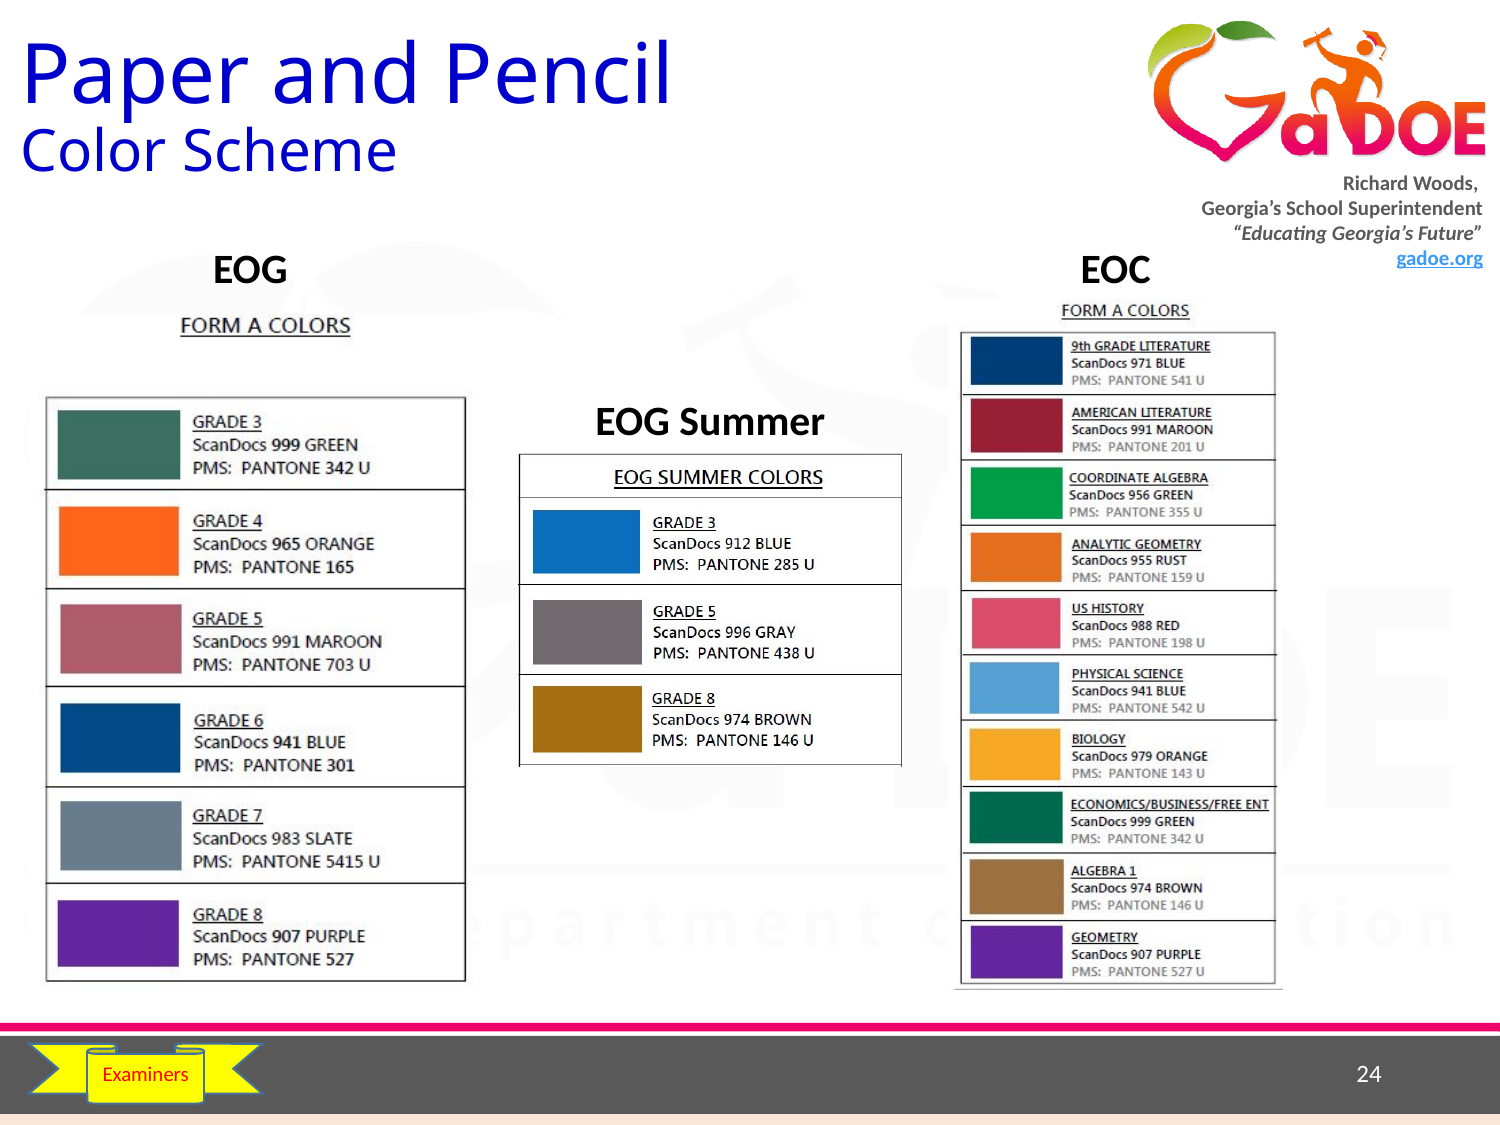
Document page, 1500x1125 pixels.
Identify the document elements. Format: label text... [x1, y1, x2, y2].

text_box Examiners [68, 1053, 223, 1094]
picture [1135, 8, 1499, 164]
slide_number 24 [1059, 1042, 1397, 1103]
text_box EOC [1026, 234, 1205, 299]
text_box EOG Summer [574, 386, 846, 451]
picture [19, 235, 1473, 990]
text_box [26, 1042, 266, 1105]
title Paper and Pencil Color Scheme [5, 20, 1116, 196]
text_box EOG [161, 234, 340, 300]
